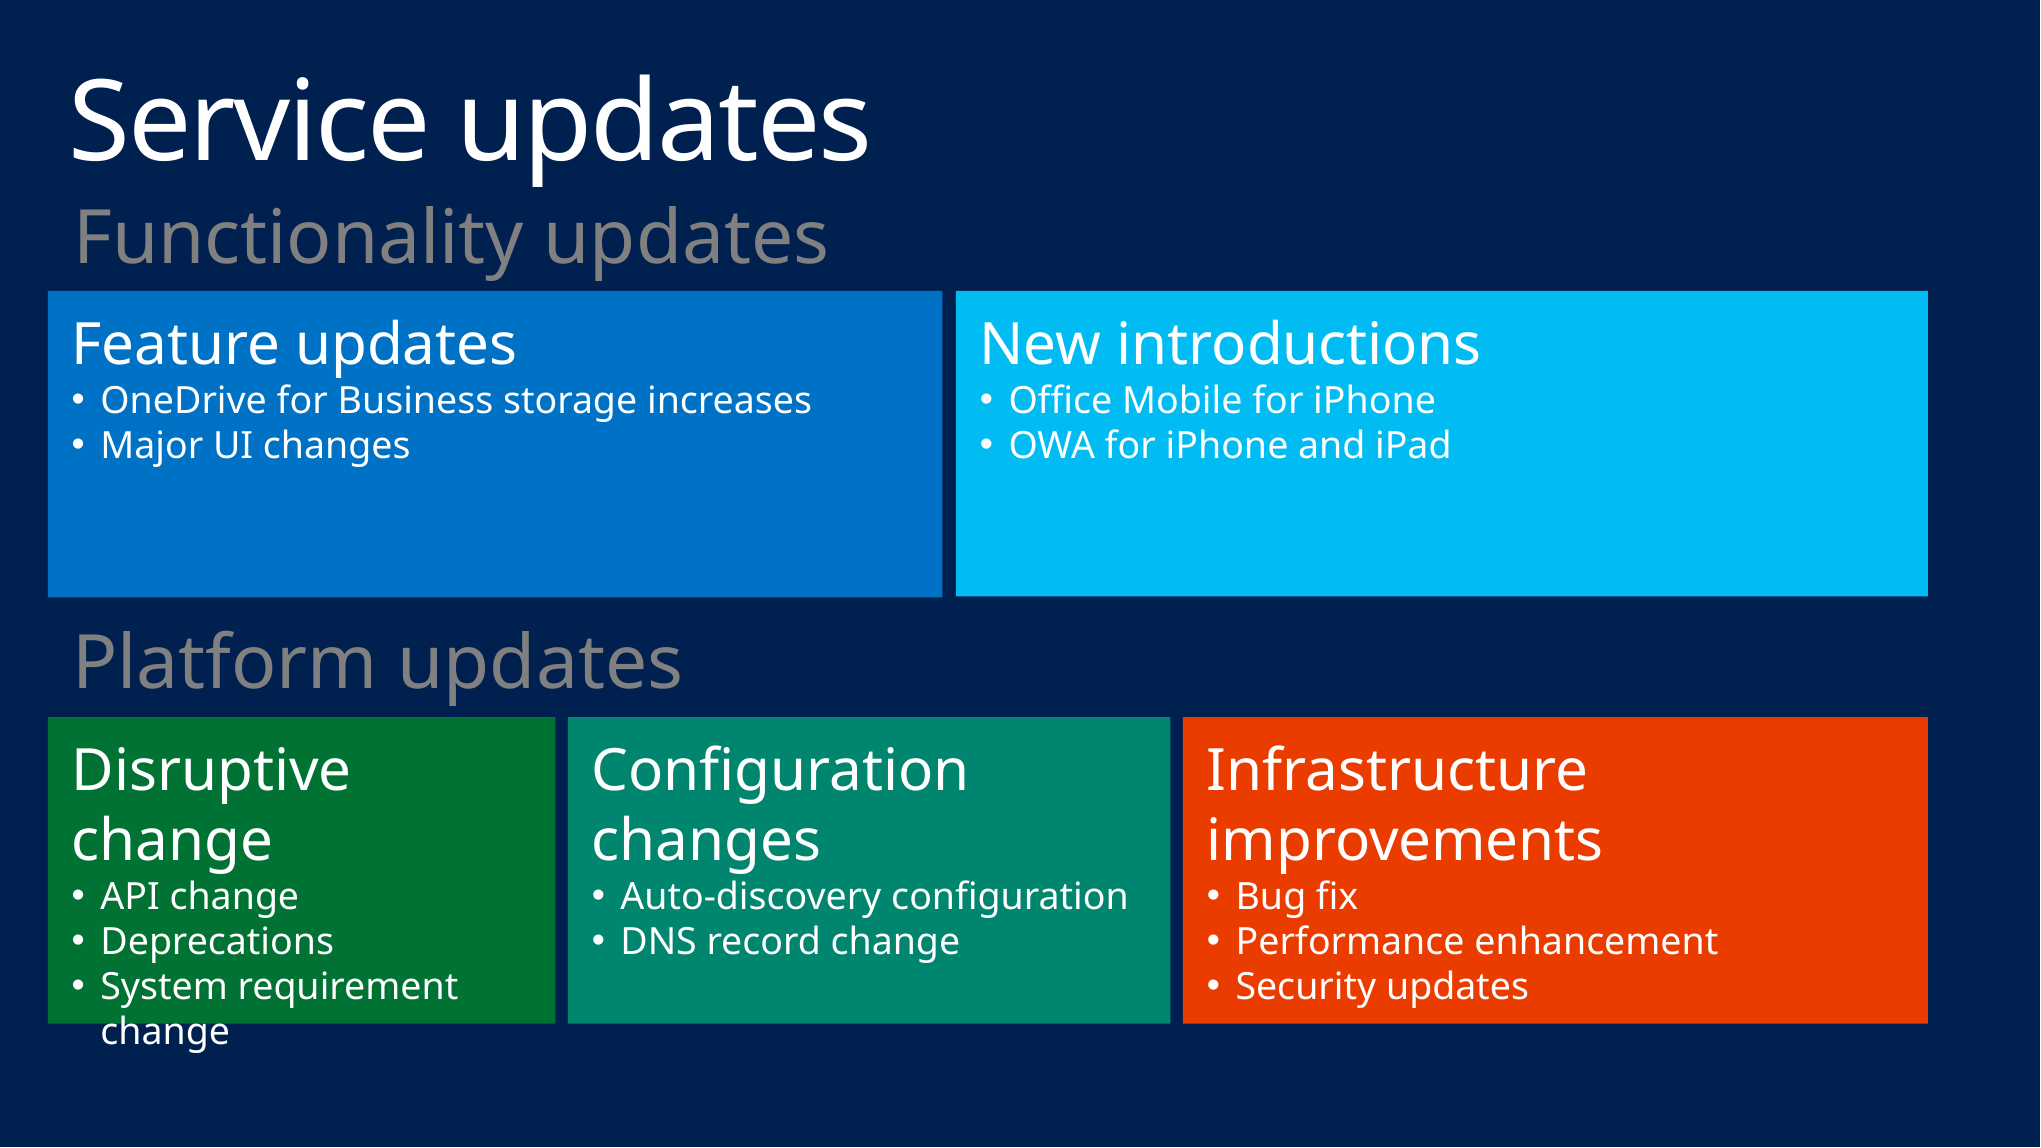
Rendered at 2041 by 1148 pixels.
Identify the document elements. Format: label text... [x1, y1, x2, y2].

text_box Functionality updates [48, 173, 850, 290]
text_box New introductions Office Mobile for iPhone OWA for iPhone and iPad [955, 290, 1929, 597]
text_box Infrastructure improvements Bug fix Performance enhancement Security updates [1182, 716, 1929, 1024]
text_box Feature updates OneDrive for Business storage increases Major UI changes [47, 290, 943, 598]
text_box Disruptive change API change Deprecations System requirement change [47, 716, 556, 1024]
title Service updates [44, 48, 946, 200]
text_box Platform updates [47, 598, 849, 718]
text_box Configuration changes Auto-discovery configuration DNS record change [567, 716, 1171, 1024]
